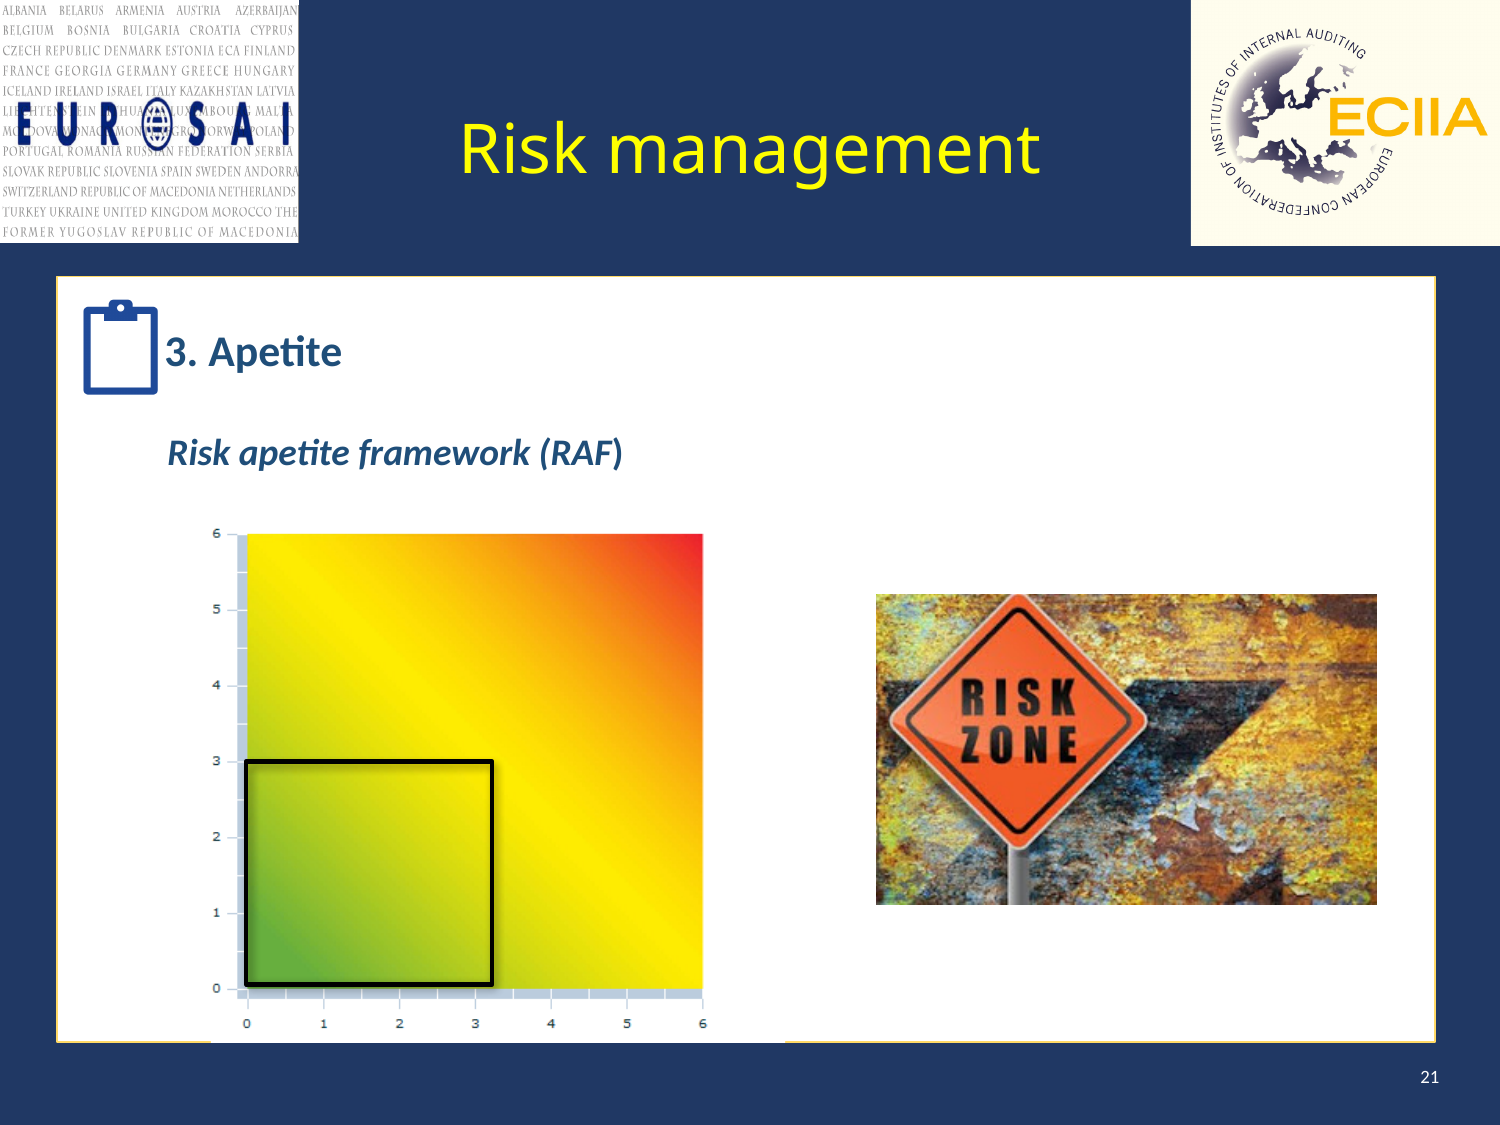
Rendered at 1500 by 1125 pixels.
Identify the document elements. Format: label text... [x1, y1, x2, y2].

text_box 3. Apetite [105, 288, 1406, 406]
picture [1190, 0, 1500, 246]
picture [0, 0, 299, 243]
text_box [56, 276, 1436, 1043]
slide_number 21 [1394, 1066, 1455, 1086]
text_box Risk apetite framework (RAF) [108, 397, 648, 481]
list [210, 527, 786, 1043]
title Risk management [298, 59, 1190, 243]
picture [63, 290, 178, 405]
picture [876, 594, 1377, 905]
